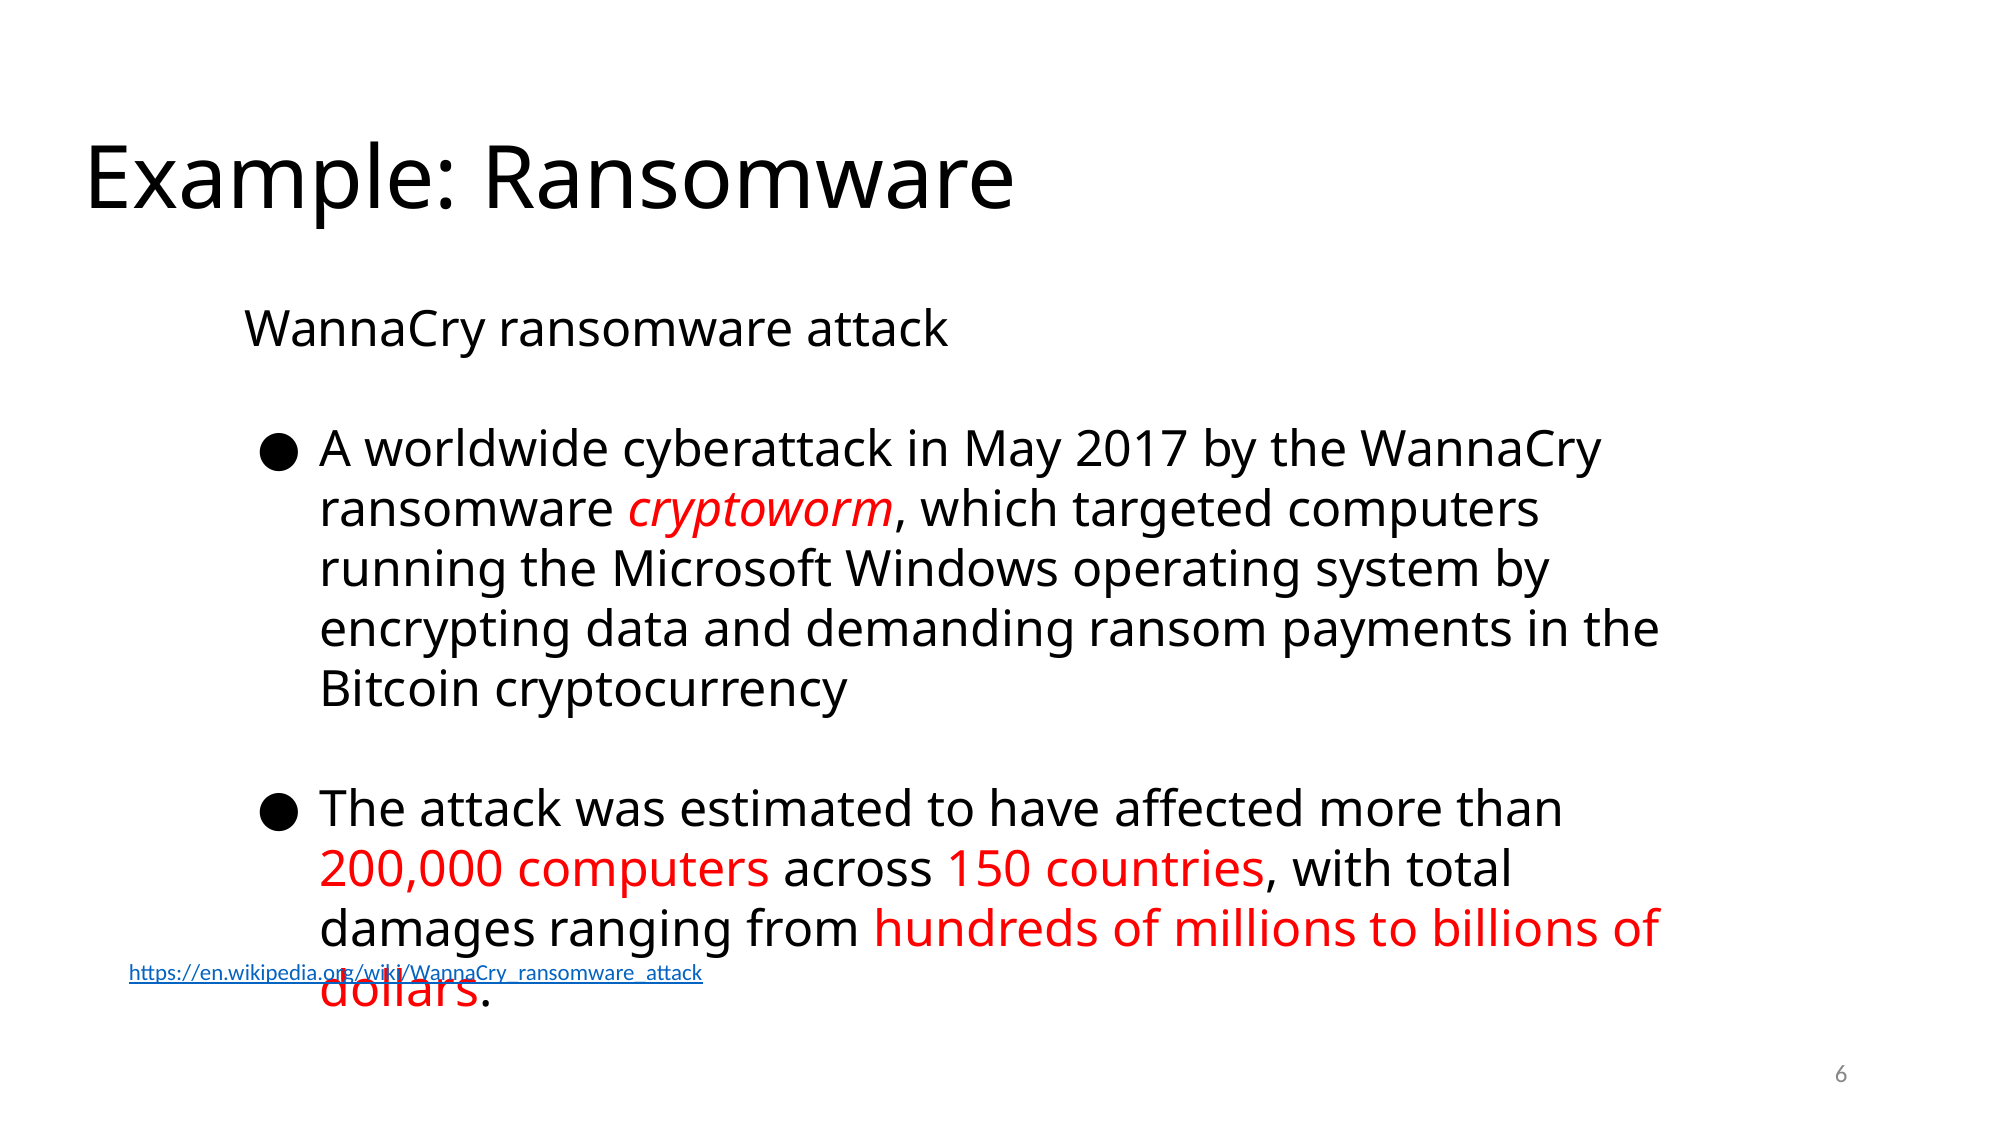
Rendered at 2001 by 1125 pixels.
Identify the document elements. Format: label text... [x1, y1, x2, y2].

text_box WannaCry ransomware attack A worldwide cyberattack in May 2017 by the WannaCry ransomware cryptoworm, which targeted computers running the Microsoft Windows operating system by encrypting data and demanding ransom payments in the Bitcoin cryptocurrency The attack was estimated to have affected more than 200,000 computers across 150 countries, with total damages ranging from hundreds of millions to billions of dollars. [229, 999, 1720, 1008]
text_box WannaCry ransomware attack A worldwide cyberattack in May 2017 by the WannaCry ransomware cryptoworm, which targeted computers running the Microsoft Windows operating system by encrypting data and demanding ransom payments in the Bitcoin cryptocurrency The attack was estimated to have affected more than 200,000 computers across 150 countries, with total damages ranging from hundreds of millions to billions of dollars. [229, 220, 1720, 943]
title Example: Ransomware [68, 71, 1794, 290]
slide_number 6 [1412, 1042, 1863, 1103]
text_box https://en.wikipedia.org/wiki/WannaCry_ransomware_attack [113, 943, 1850, 999]
